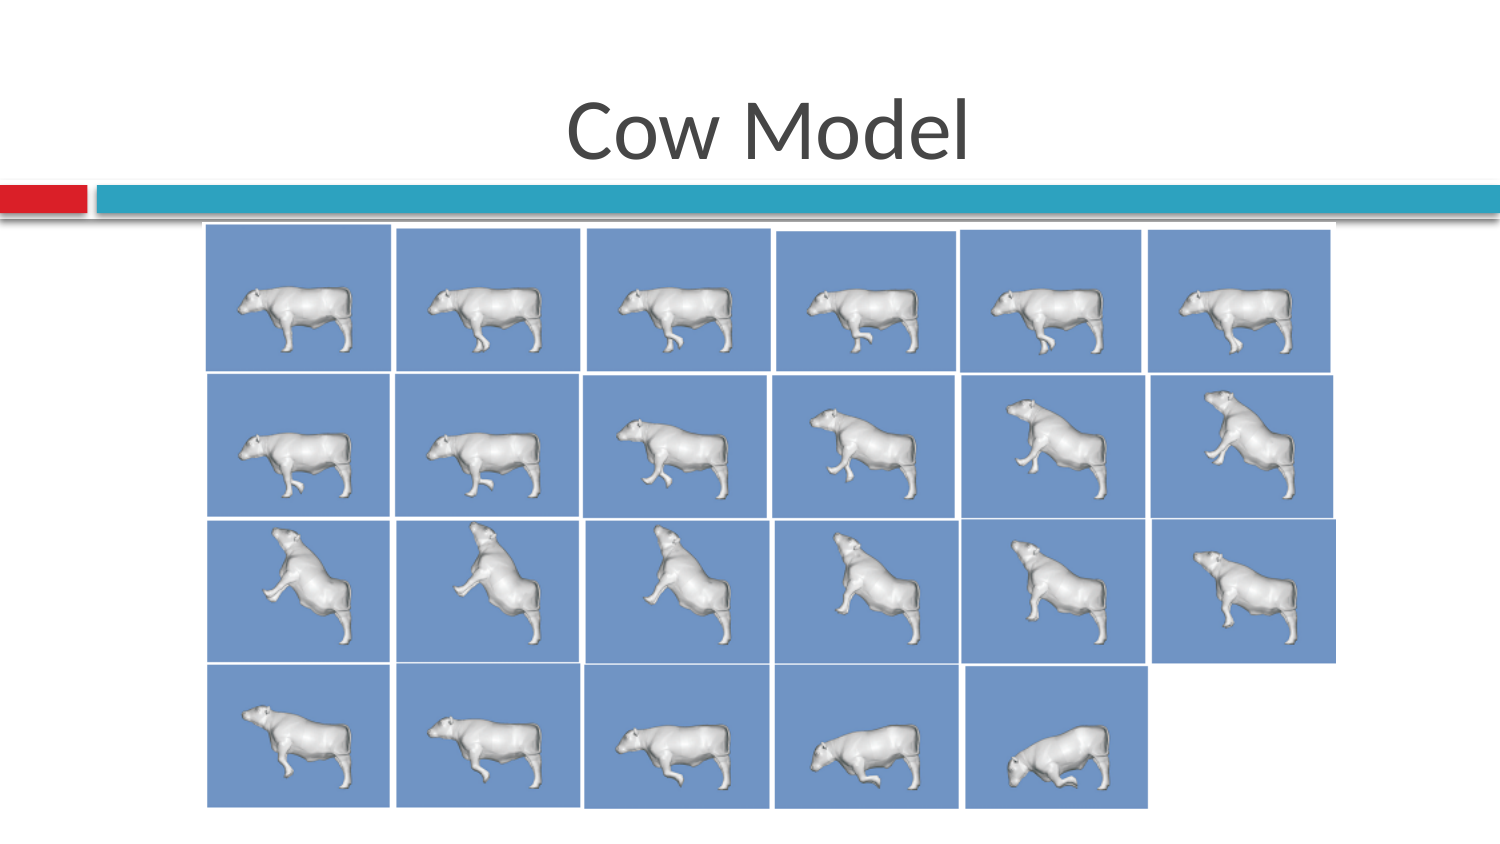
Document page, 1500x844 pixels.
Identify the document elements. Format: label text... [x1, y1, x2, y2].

title Cow Model [100, 19, 1438, 185]
picture [201, 222, 1337, 814]
